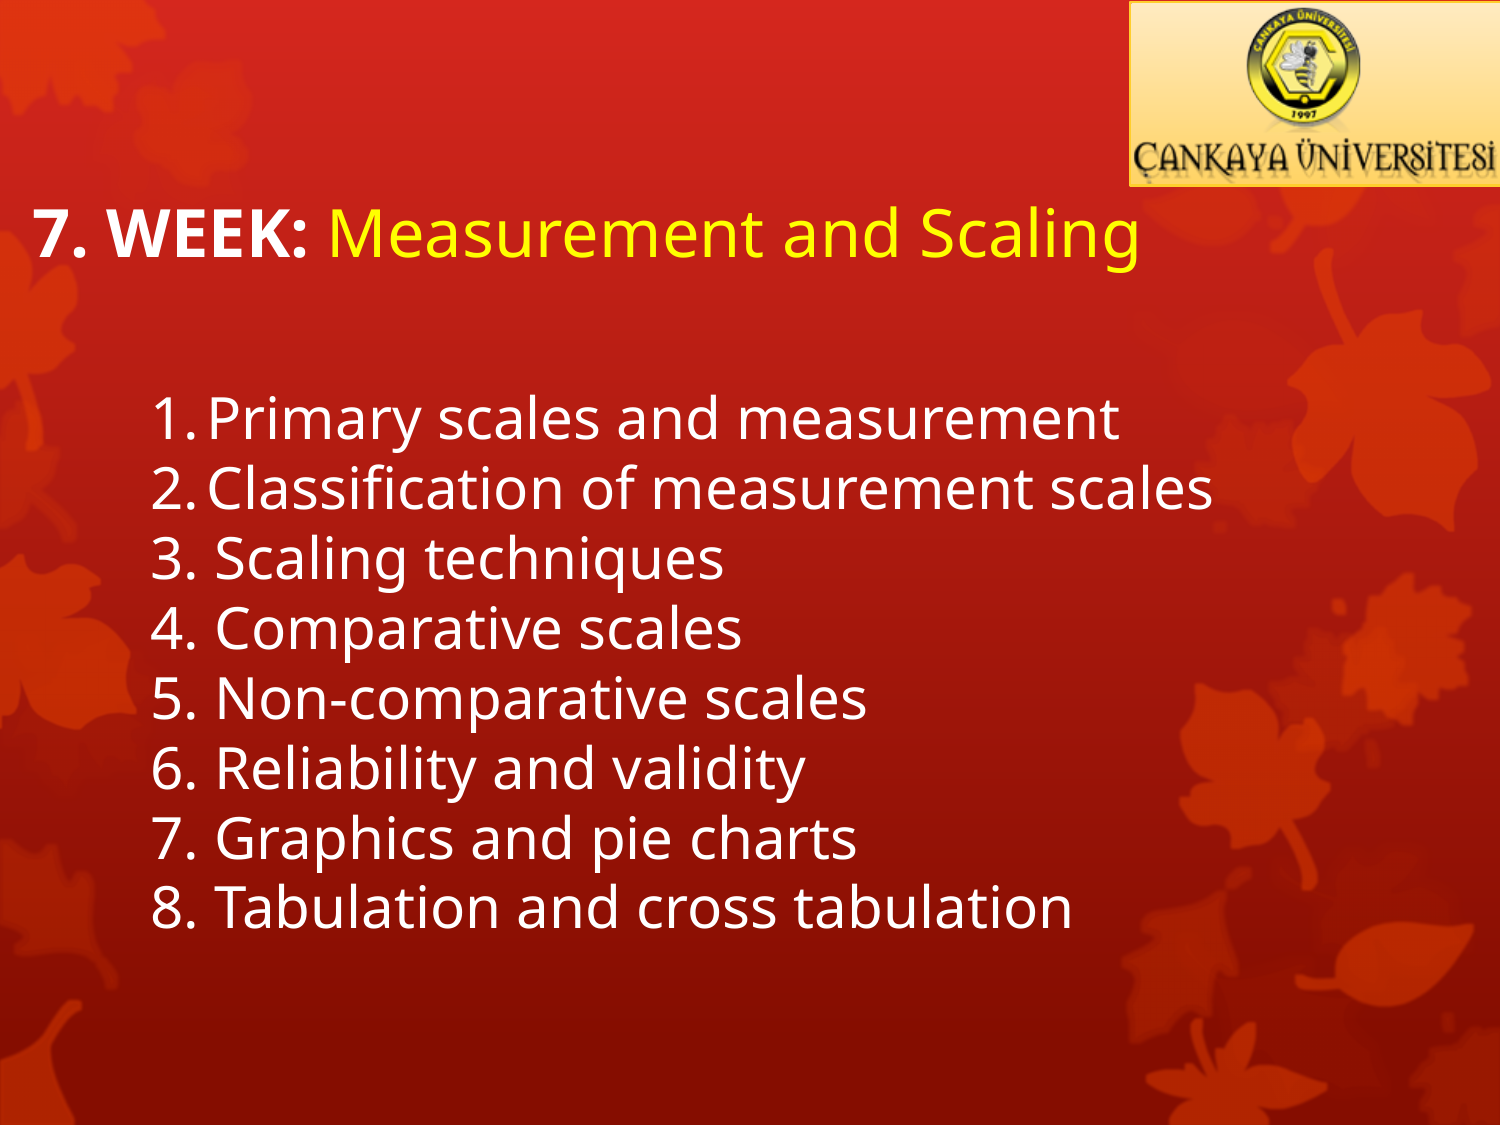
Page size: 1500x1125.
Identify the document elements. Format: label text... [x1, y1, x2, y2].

picture [1130, 2, 1500, 185]
text_box Primary scales and measurement Classification of measurement scales 3. Scaling techniques 4. Comparative scales 5. Non-comparative scales 6. Reliability and validity 7. Graphics and pie charts 8. Tabulation and cross tabulation [135, 373, 1447, 949]
text_box 7. WEEK: Measurement and Scaling [17, 183, 1500, 278]
